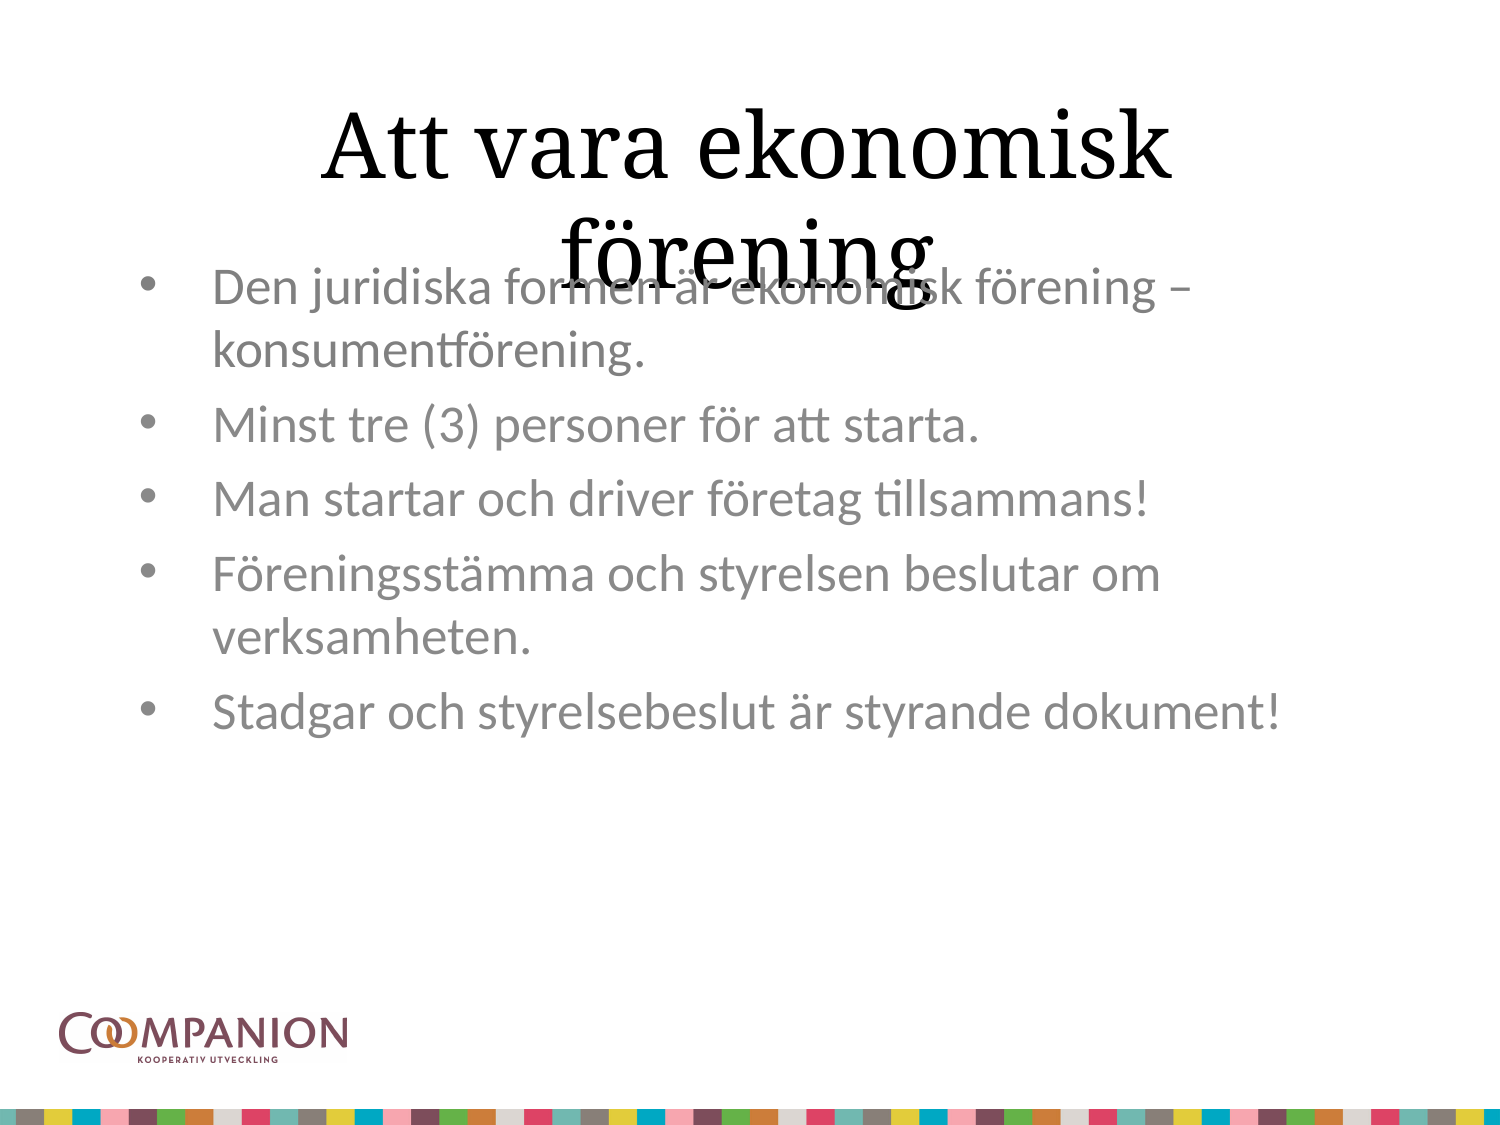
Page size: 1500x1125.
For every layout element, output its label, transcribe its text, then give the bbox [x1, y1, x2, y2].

subtitle Den juridiska formen är ekonomisk förening – konsumentförening. Minst tre (3) personer för att starta. Man startar och driver företag tillsammans! Föreningsstämma och styrelsen beslutar om verksamheten. Stadgar och styrelsebeslut är styrande dokument! [123, 243, 1341, 847]
picture [0, 1109, 1500, 1125]
picture [58, 1012, 347, 1063]
title Att vara ekonomisk förening [109, 79, 1386, 222]
